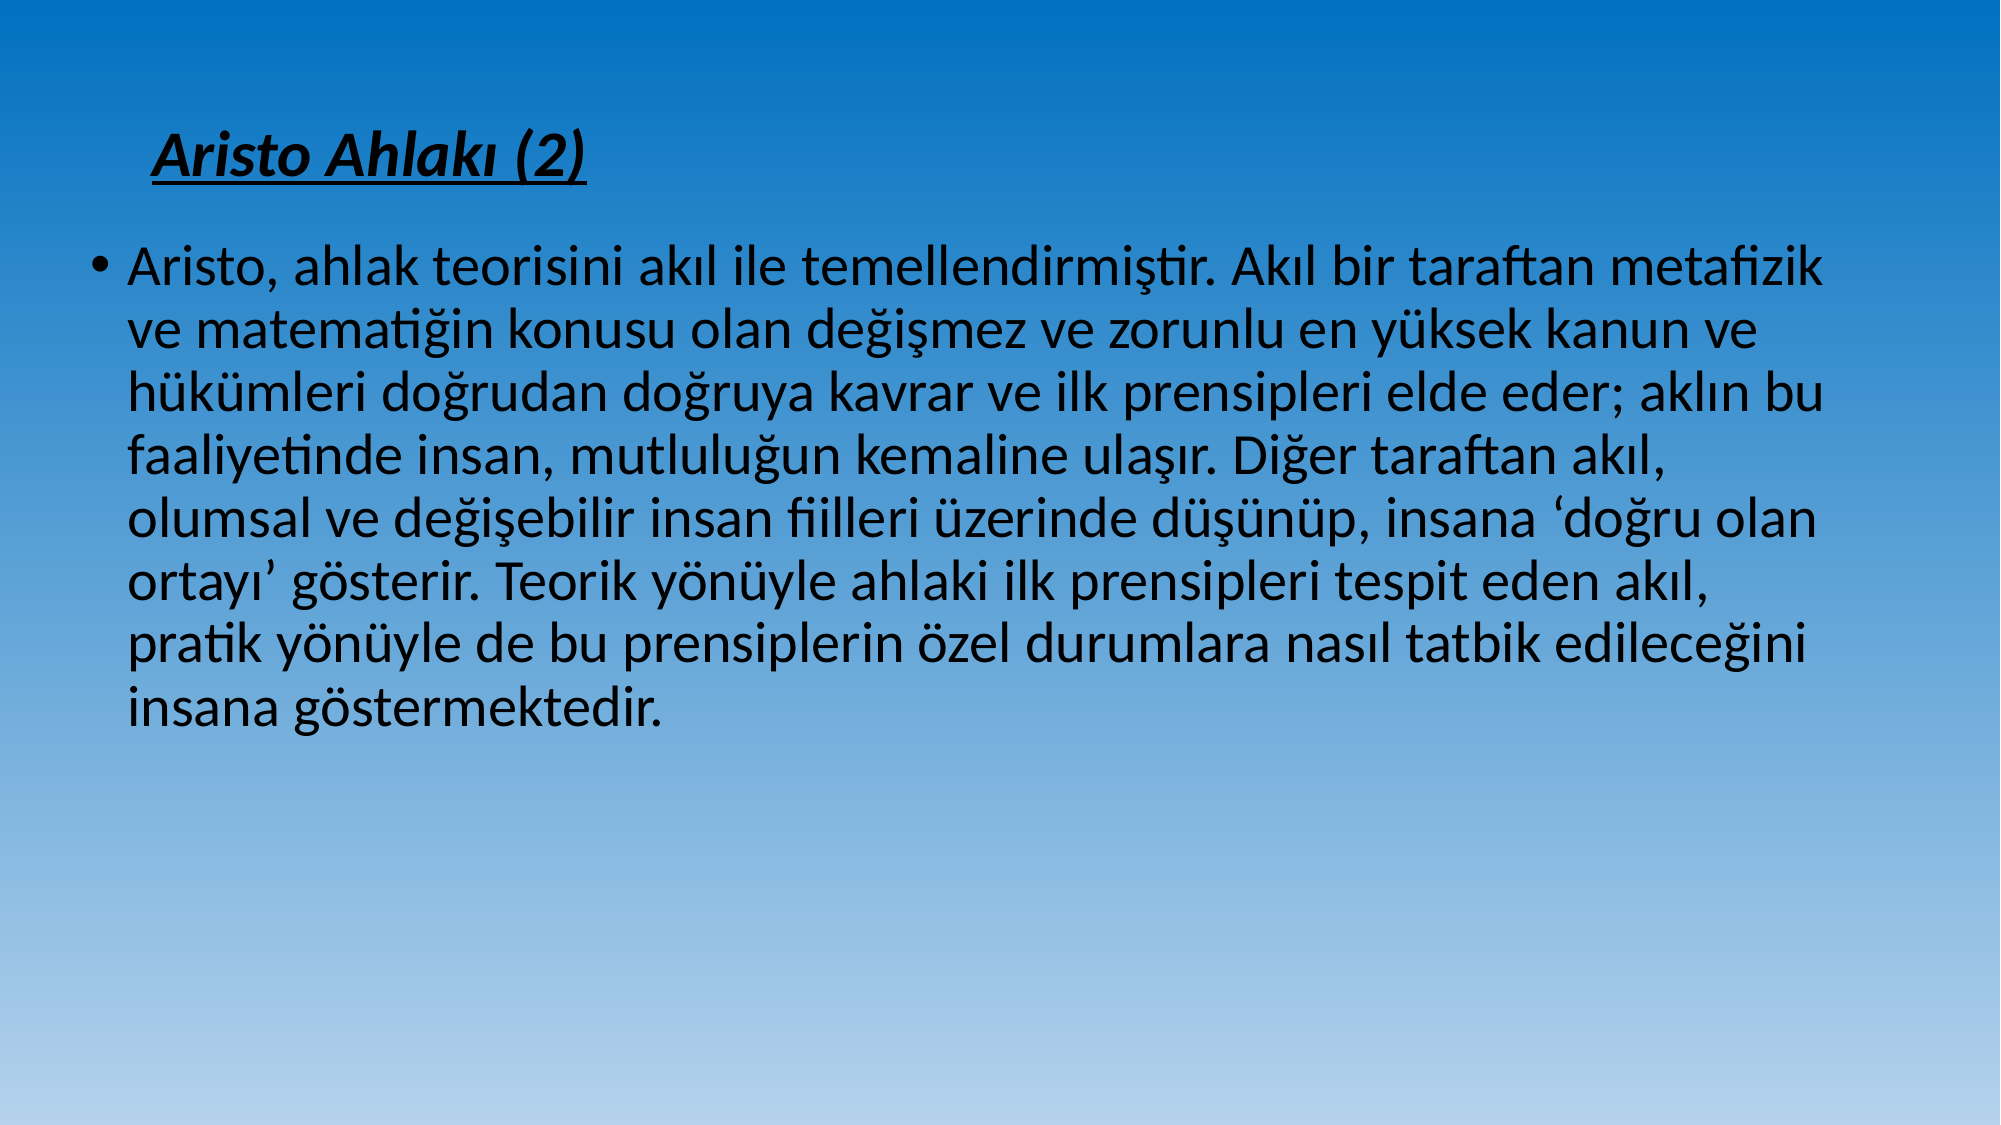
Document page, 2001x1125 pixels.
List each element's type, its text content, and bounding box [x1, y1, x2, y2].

title Aristo Ahlakı (2) [137, 112, 1863, 227]
list Aristo, ahlak teorisini akıl ile temellendirmiştir. Akıl bir taraftan metafizik ve matematiğin konusu olan değişmez ve zorunlu en yüksek kanun ve hükümleri doğrudan doğruya kavrar ve ilk prensipleri elde eder; aklın bu faaliyetinde insan, mutluluğun kemaline ulaşır. Diğer taraftan akıl, olumsal ve değişebilir insan fiilleri üzerinde düşünüp, insana ‘doğru olan ortayı’ gösterir. Teorik yönüyle ahlaki ilk prensipleri tes­pit eden akıl, pratik yönüyle de bu prensiplerin özel du­rumlara nasıl tatbik edileceğini insana göstermektedir. [75, 227, 1863, 1014]
